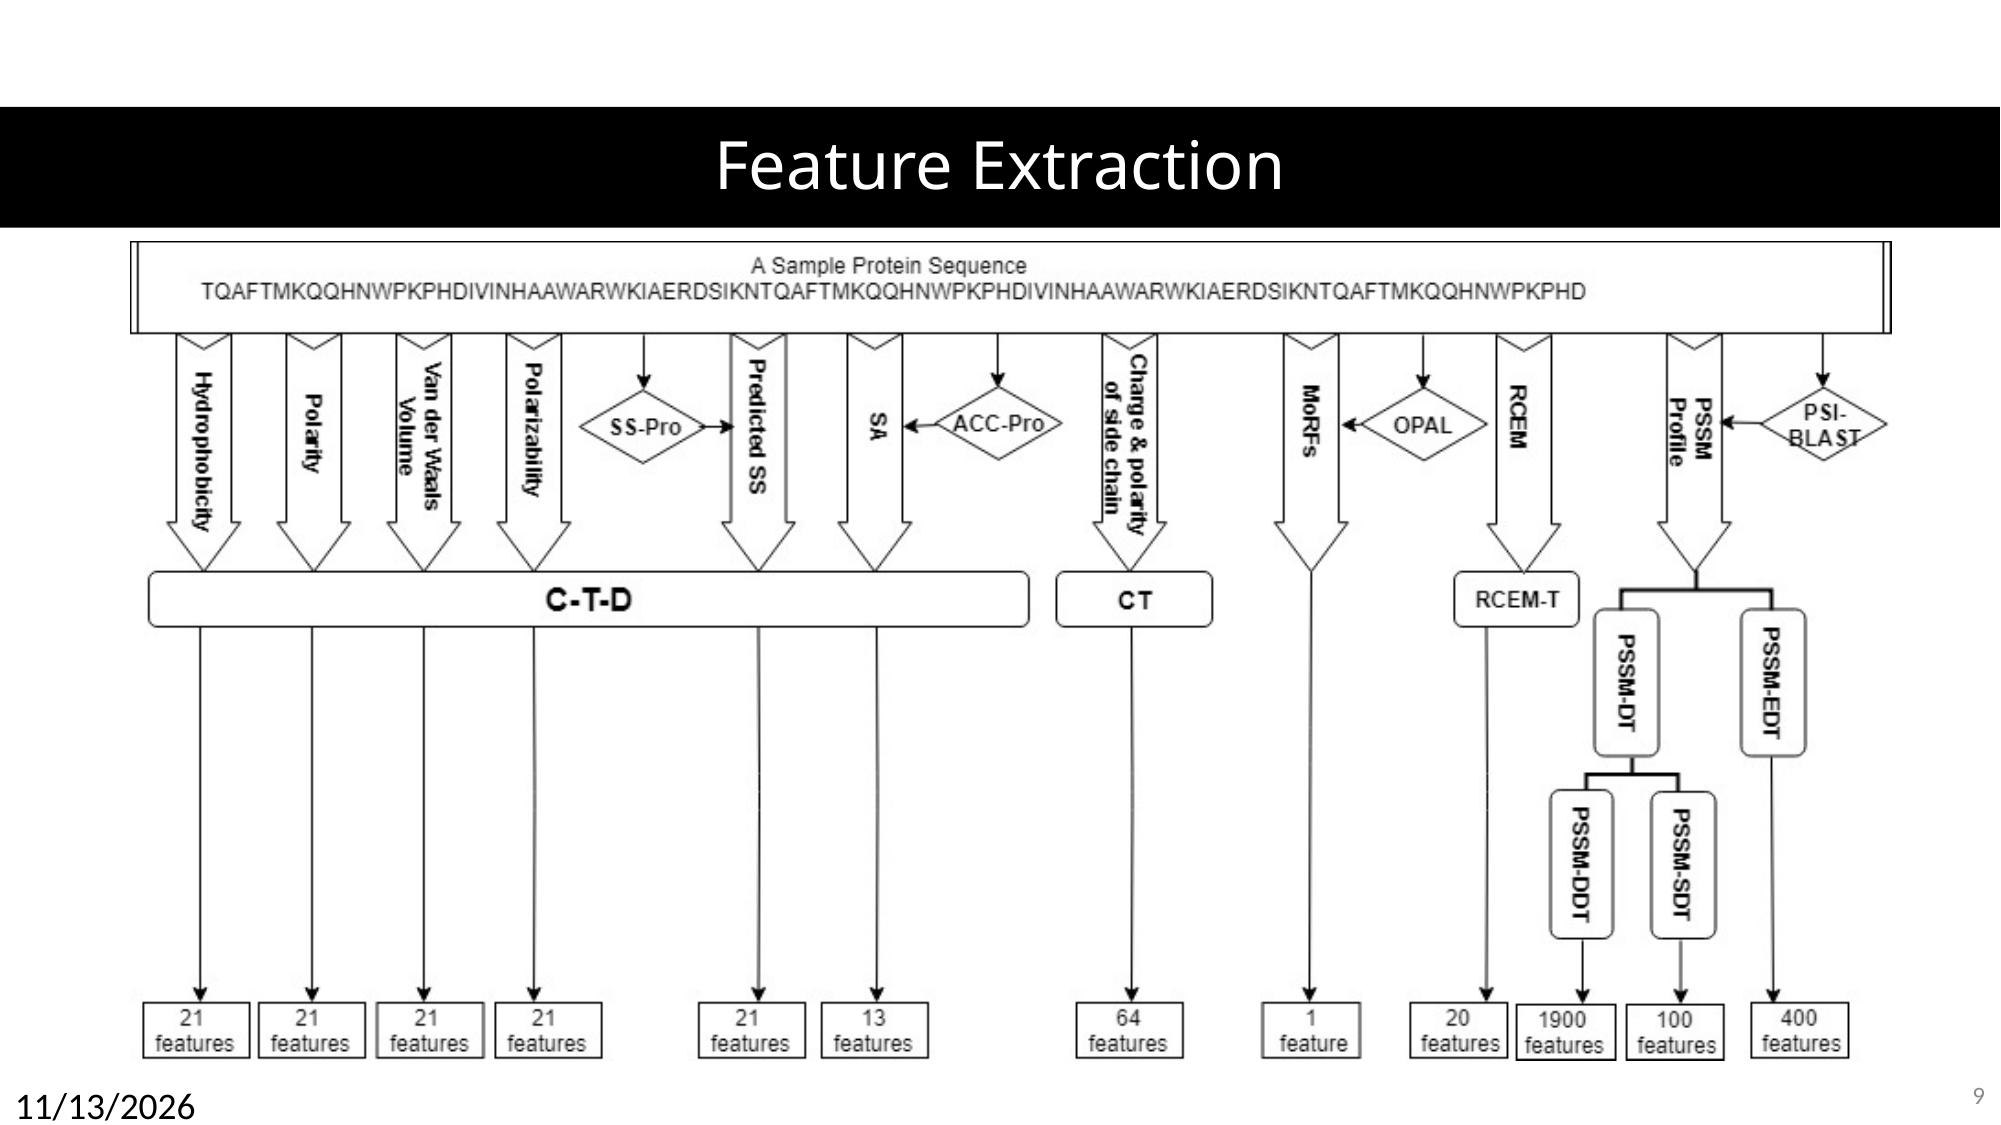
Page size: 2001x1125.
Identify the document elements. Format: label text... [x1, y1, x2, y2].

picture [130, 241, 1892, 1061]
title Feature Extraction [80, 106, 1920, 230]
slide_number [0, 1074, 450, 1125]
text_box [0, 106, 80, 229]
slide_number 9 [1550, 1065, 2000, 1125]
text_box [1920, 106, 2000, 229]
